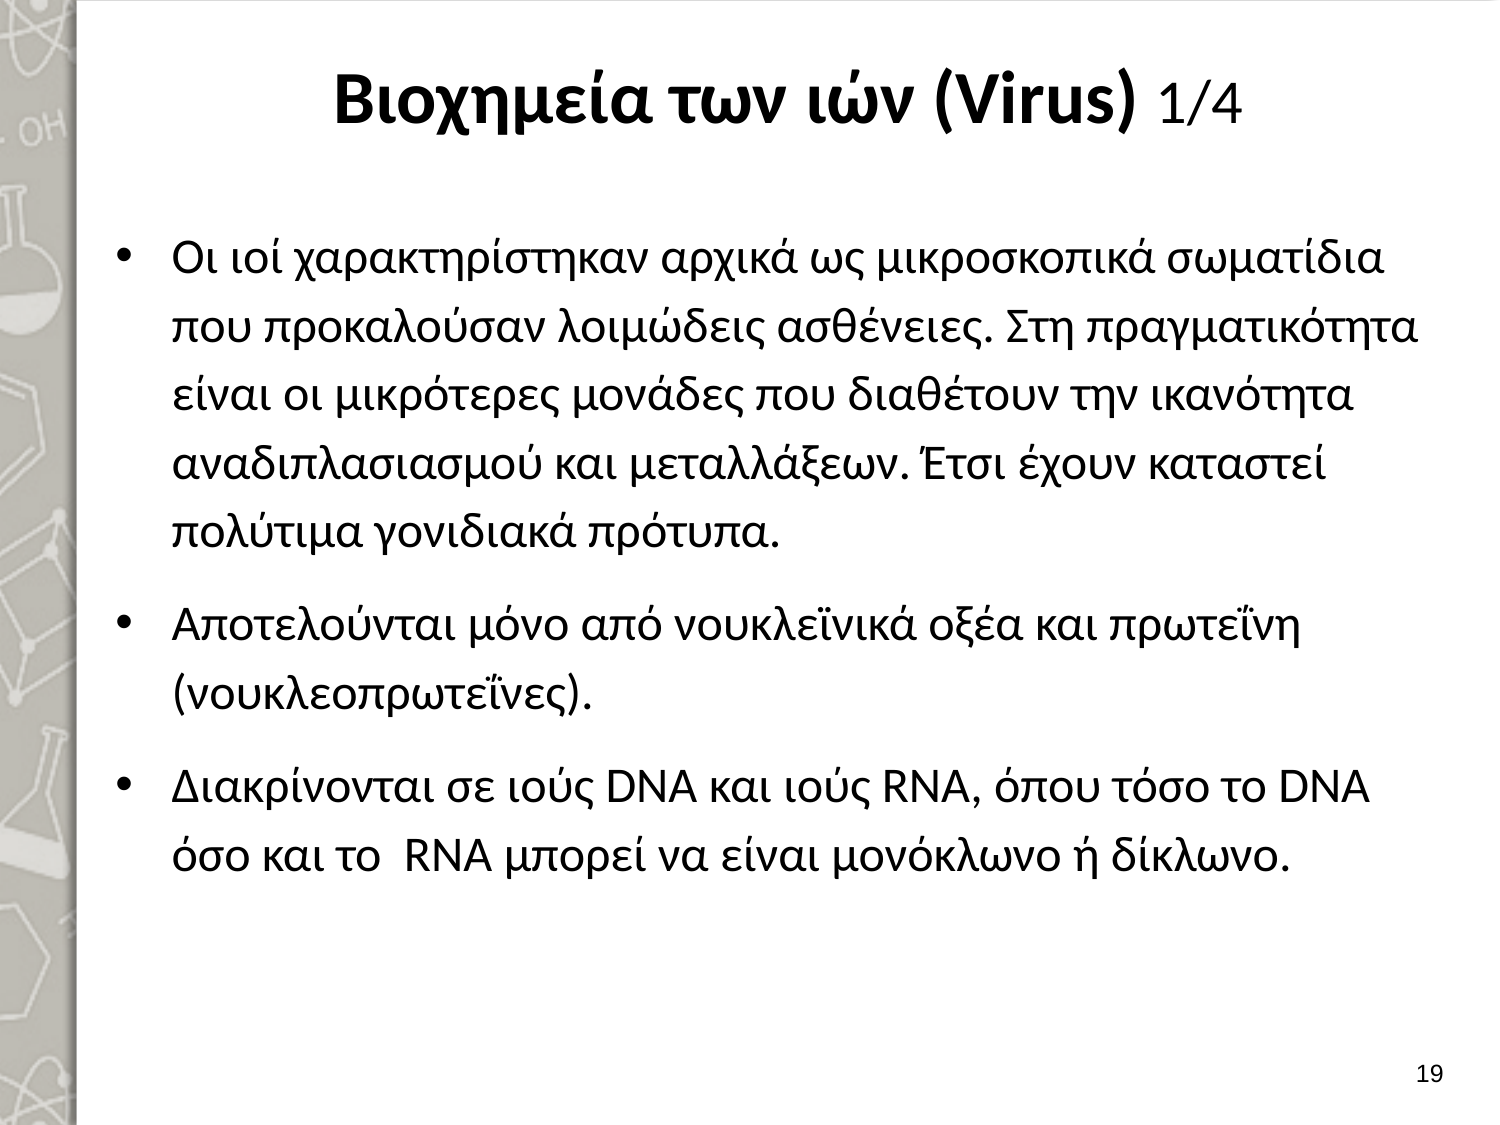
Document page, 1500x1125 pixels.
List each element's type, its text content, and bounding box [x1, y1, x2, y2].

list Οι ιοί χαρακτηρίστηκαν αρχικά ως μικροσκοπικά σωματίδια που προκαλούσαν λοιμώδεις ασθένειες. Στη πραγματικότητα είναι οι μικρότερες μονάδες που διαθέτουν την ικανότητα αναδιπλασιασμού και μεταλλάξεων. Έτσι έχουν καταστεί πολύτιμα γονιδιακά πρότυπα. Αποτελούνται μόνο από νουκλεϊνικά οξέα και πρωτεΐνη (νουκλεοπρωτεΐνες). Διακρίνονται σε ιούς DNA και ιούς RNA, όπου τόσο το DNA όσο και το RNA μπορεί να είναι μονόκλωνο ή δίκλωνο. [100, 208, 1471, 1024]
title Βιοχημεία των ιών (Virus) 1/4 [76, 19, 1500, 169]
slide_number 18 [1108, 1042, 1459, 1103]
